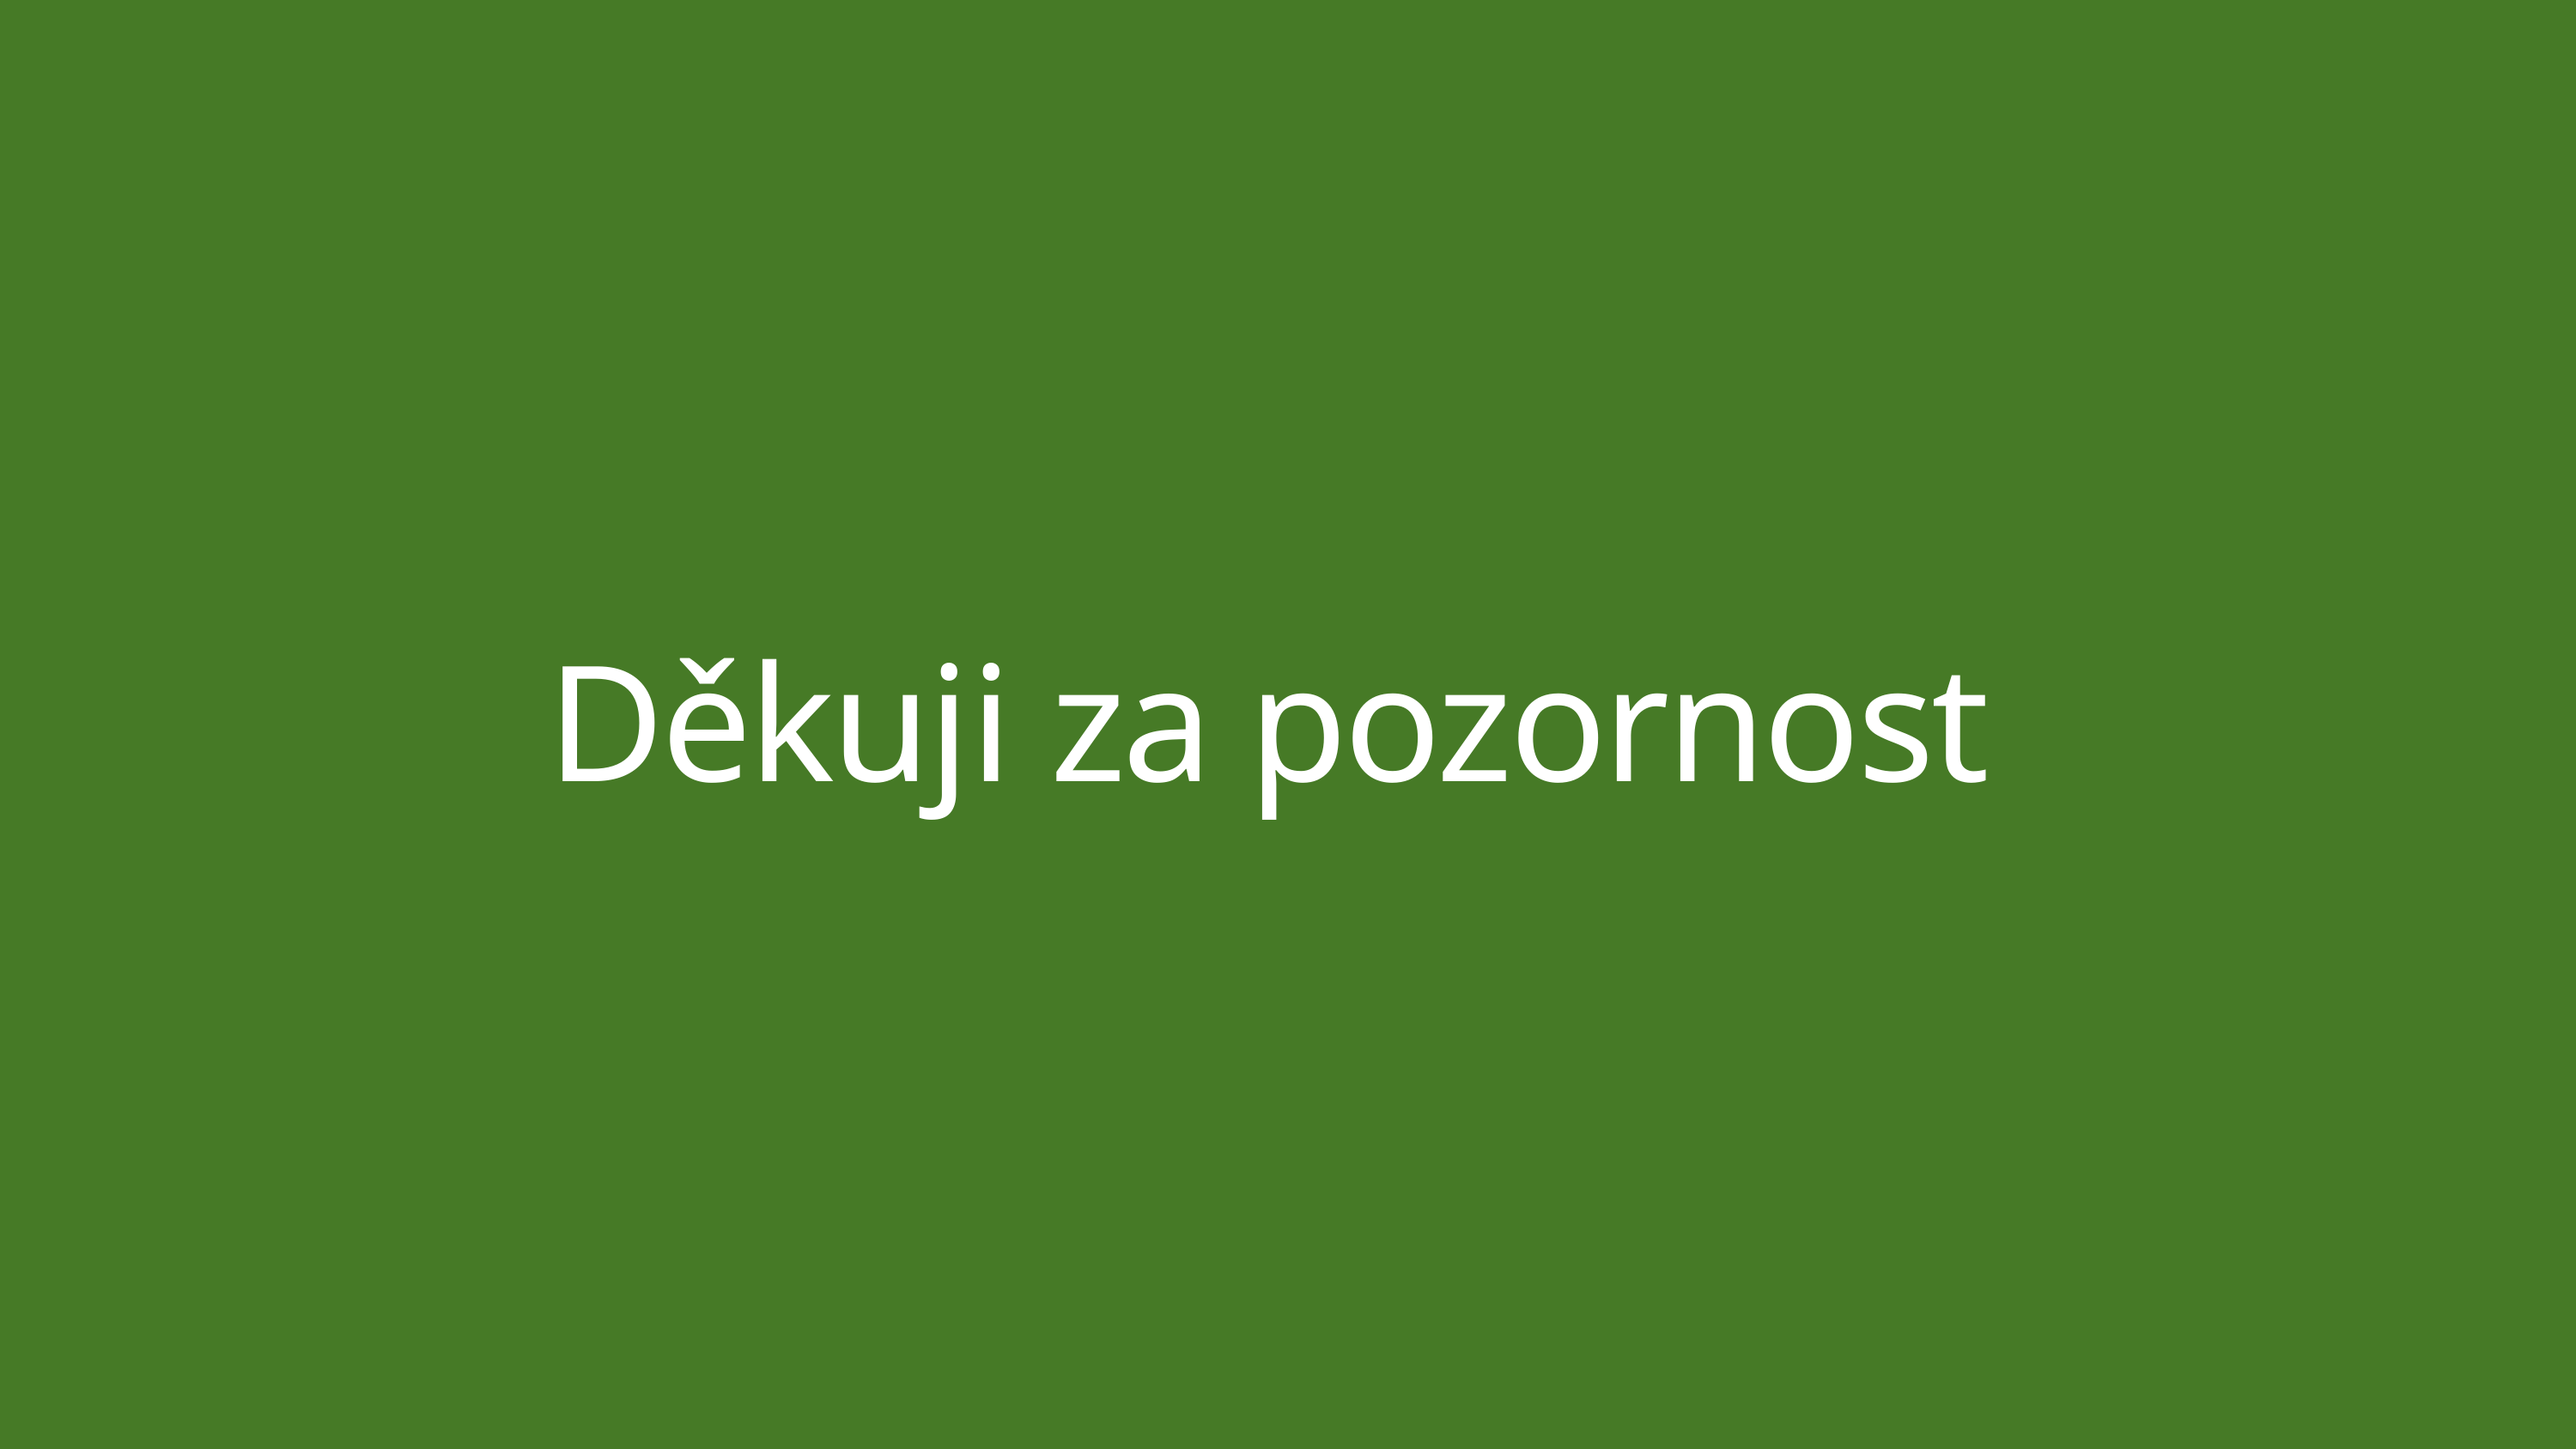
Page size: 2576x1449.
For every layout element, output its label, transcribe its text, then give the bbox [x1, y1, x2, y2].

text_box Děkuji za pozornost [470, 640, 2106, 815]
